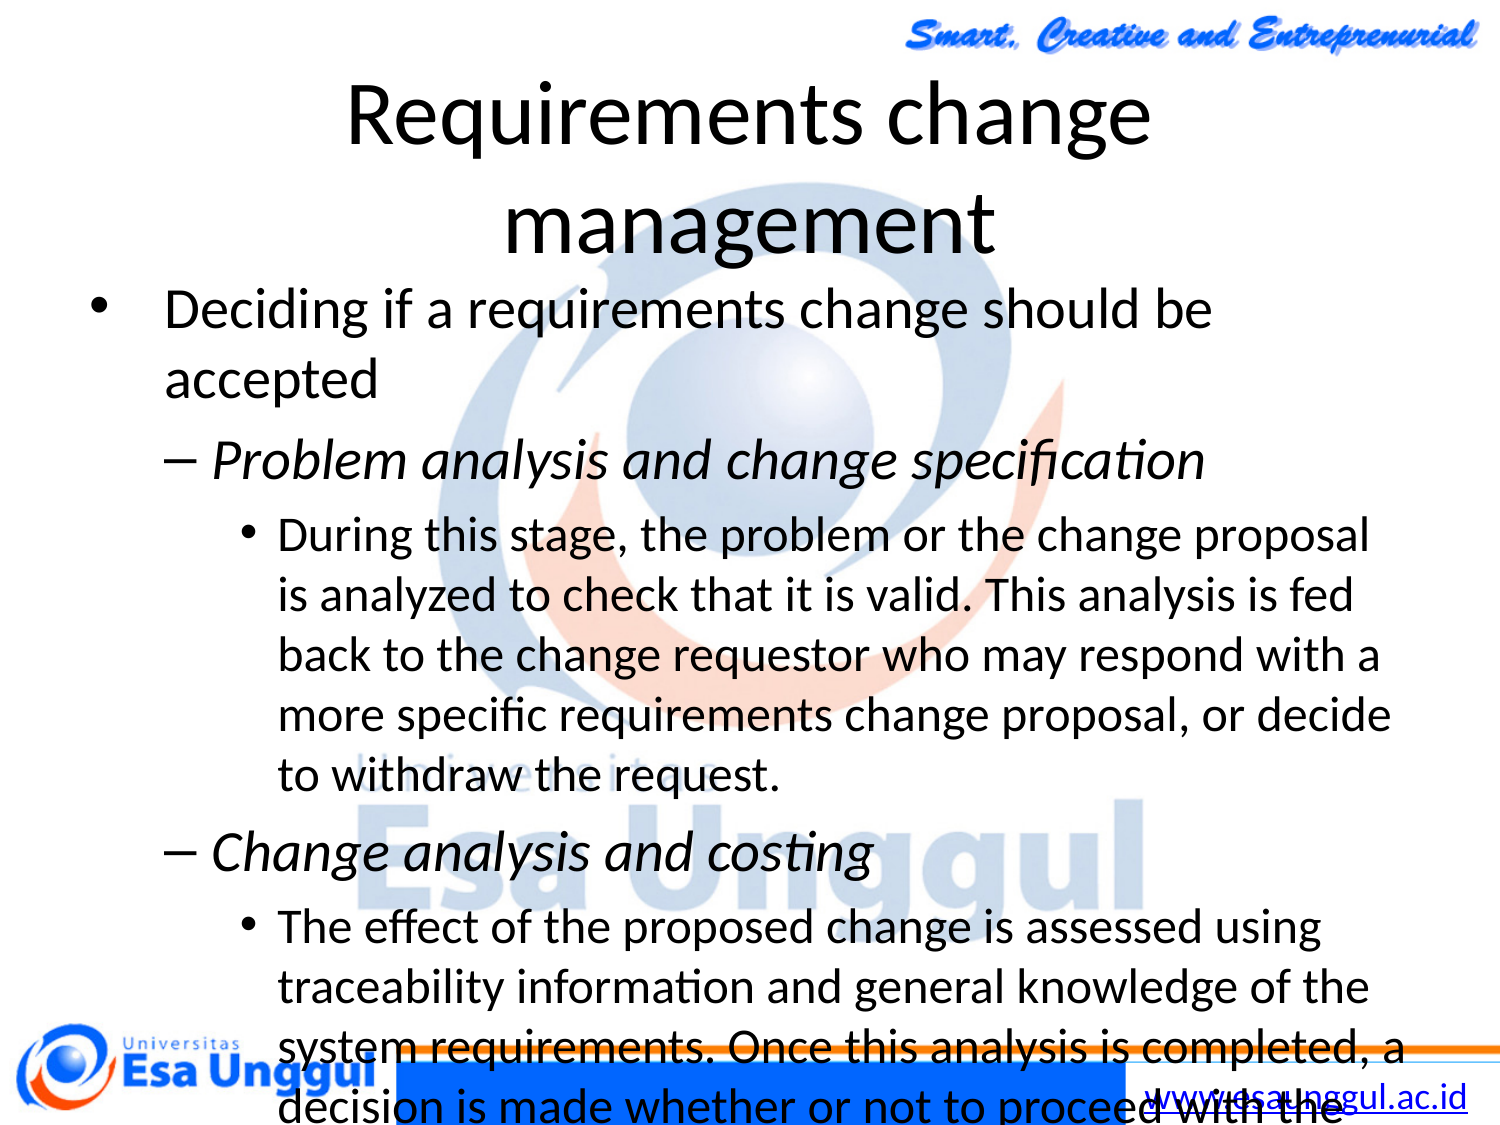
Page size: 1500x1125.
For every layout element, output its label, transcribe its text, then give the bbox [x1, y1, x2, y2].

picture [0, 0, 1500, 1125]
list Deciding if a requirements change should be accepted Problem analysis and change specification During this stage, the problem or the change proposal is analyzed to check that it is valid. This analysis is fed back to the change requestor who may respond with a more specific requirements change proposal, or decide to withdraw the request. Change analysis and costing The effect of the proposed change is assessed using traceability information and general knowledge of the system requirements. Once this analysis is completed, a decision is made whether or not to proceed with the requirements change. Change implementation The requirements document and, where necessary, the system design and implementation, are modified. Ideally, the document should be organized so that changes can be easily implemented. [75, 262, 1425, 1005]
title Requirements change management [75, 45, 1425, 233]
